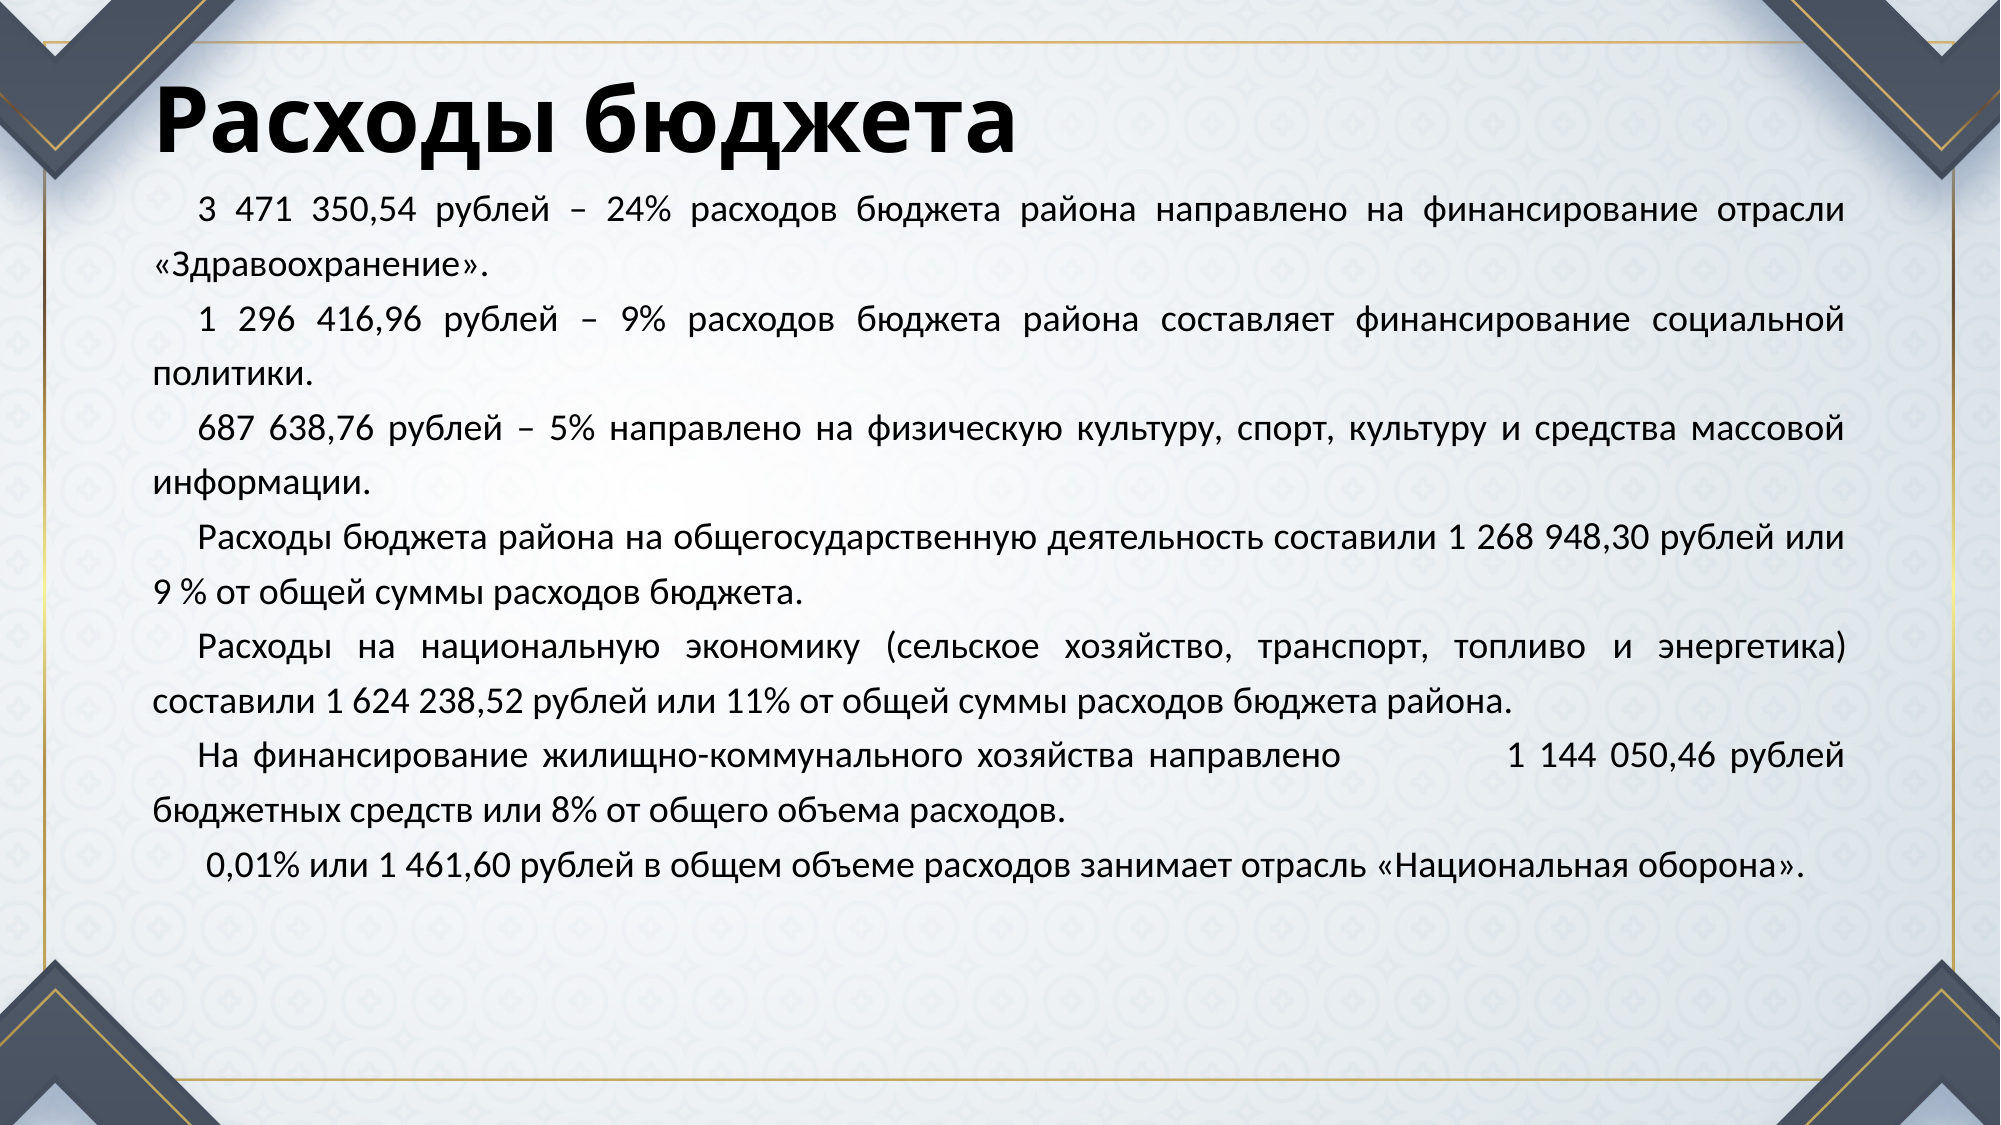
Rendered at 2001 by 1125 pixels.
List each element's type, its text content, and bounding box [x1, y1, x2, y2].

list 3 471 350,54 рублей – 24% расходов бюджета района направлено на финансирование отрасли «Здравоохранение». 1 296 416,96 рублей – 9% расходов бюджета района составляет финансирование социальной политики. 687 638,76 рублей – 5% направлено на физическую культуру, спорт, культуру и средства массовой информации. Расходы бюджета района на общегосударственную деятельность составили 1 268 948,30 рублей или 9 % от общей суммы расходов бюджета. Расходы на национальную экономику (сельское хозяйство, транспорт, топливо и энергетика) составили 1 624 238,52 рублей или 11% от общей суммы расходов бюджета района. На финансирование жилищно-коммунального хозяйства направлено 1 144 050,46 рублей бюджетных средств или 8% от общего объема расходов. 0,01% или 1 461,60 рублей в общем объеме расходов занимает отрасль «Национальная оборона». [137, 167, 1863, 918]
picture [0, 0, 2000, 1125]
title Расходы бюджета [137, 59, 1863, 167]
